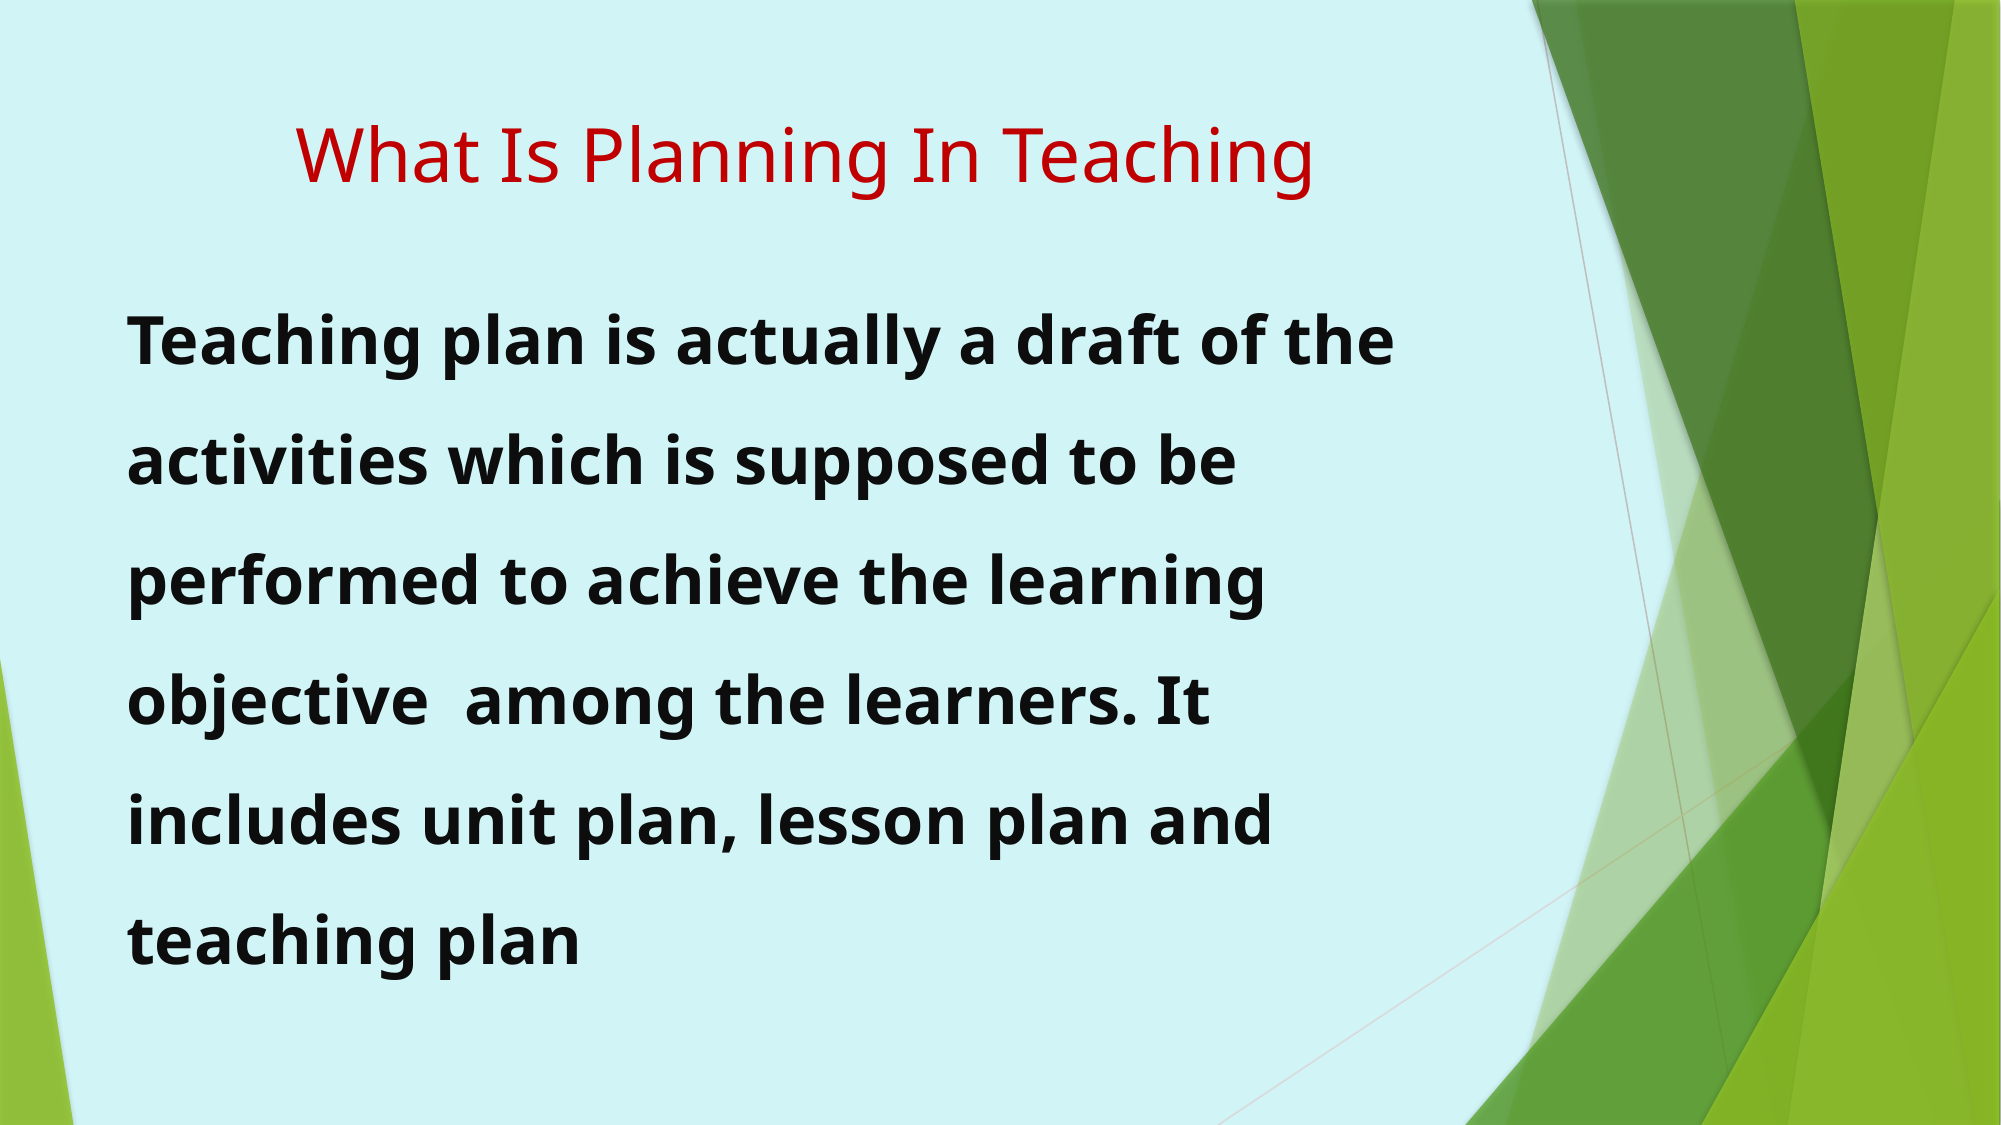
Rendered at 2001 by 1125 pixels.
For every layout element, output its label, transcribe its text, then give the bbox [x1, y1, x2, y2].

list Teaching plan is actually a draft of the activities which is supposed to be performed to achieve the learning objective among the learners. It includes unit plan, lesson plan and teaching plan [111, 244, 1522, 991]
title What Is Planning In Teaching [111, 99, 1522, 244]
